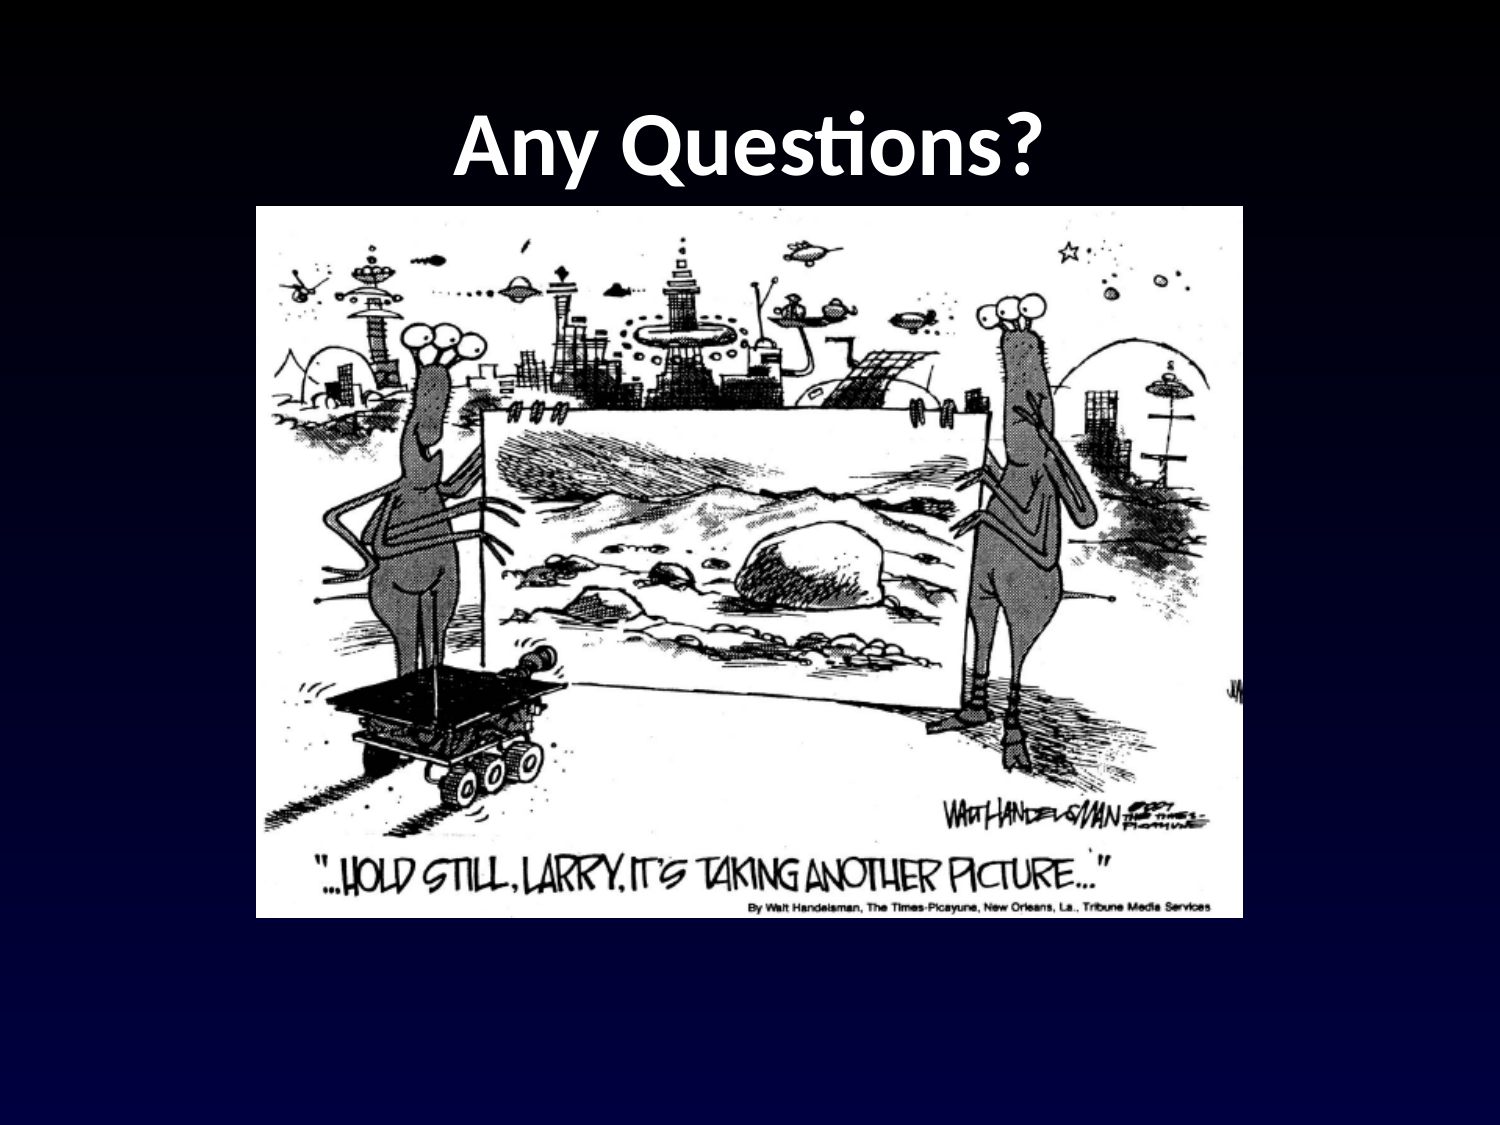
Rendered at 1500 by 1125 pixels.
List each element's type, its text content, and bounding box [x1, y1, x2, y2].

title Any Questions? [75, 45, 1425, 233]
picture [256, 206, 1244, 919]
